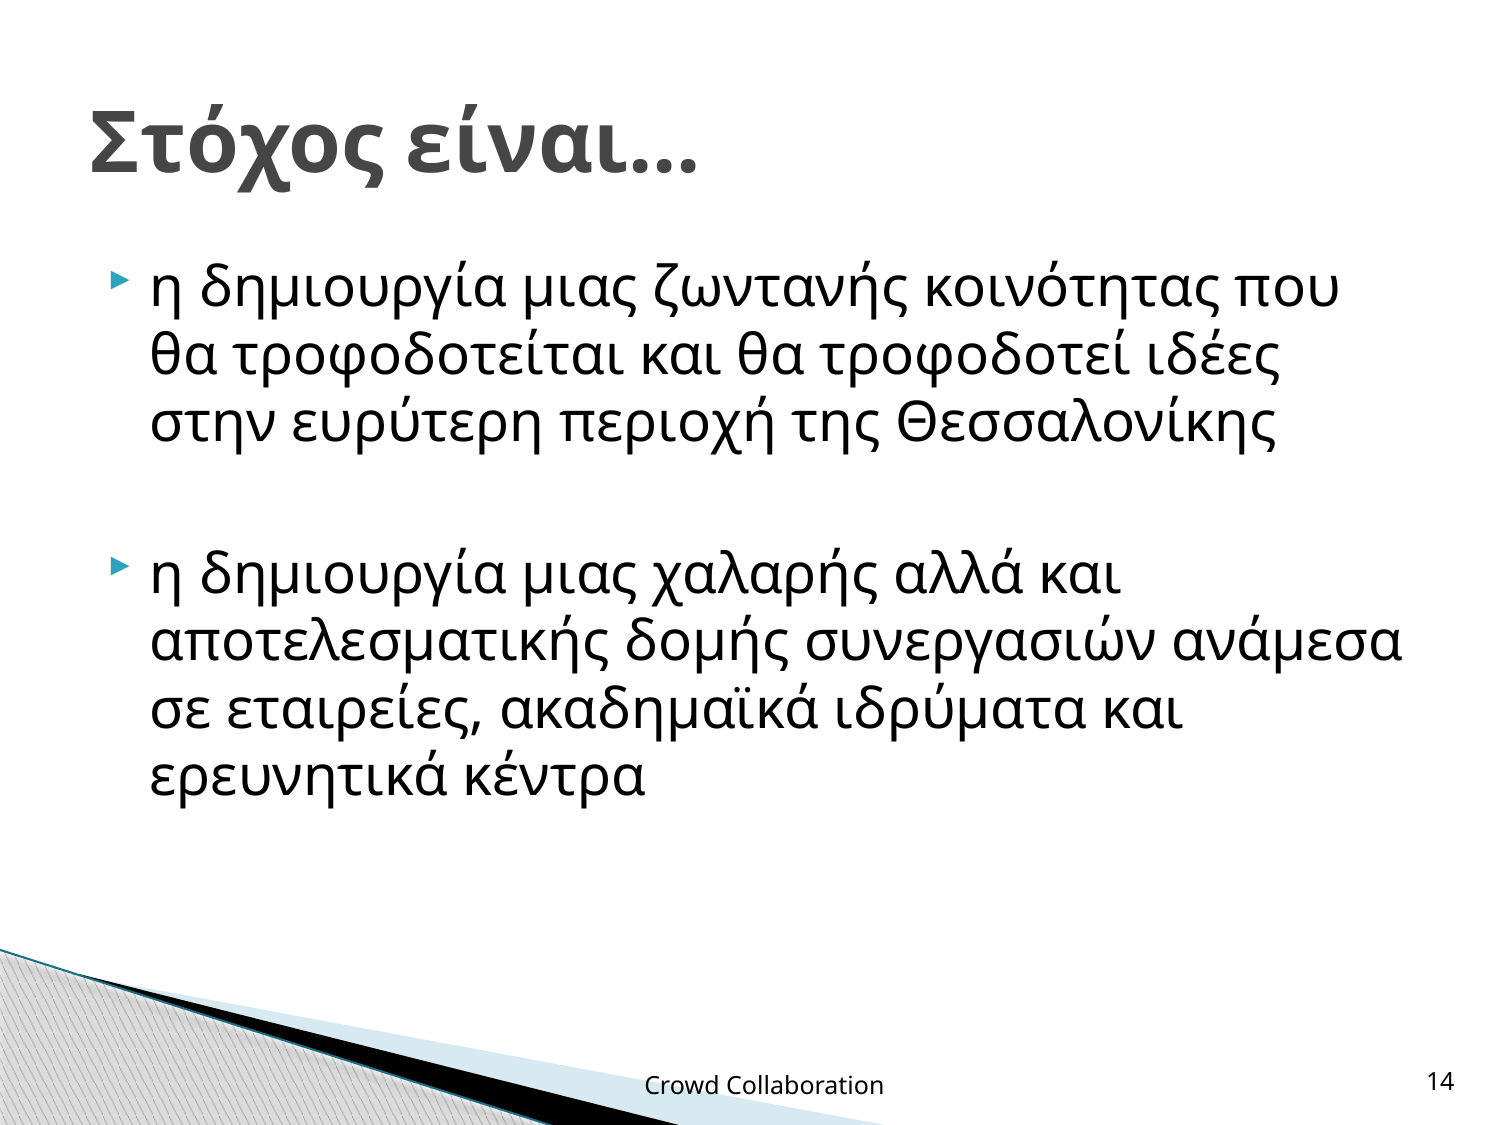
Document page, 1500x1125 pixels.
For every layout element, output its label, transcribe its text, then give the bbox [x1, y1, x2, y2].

list η δημιουργία μιας ζωντανής κοινότητας που θα τροφοδοτείται και θα τροφοδοτεί ιδέες στην ευρύτερη περιοχή της Θεσσαλονίκης η δημιουργία μιας χαλαρής αλλά και αποτελεσματικής δομής συνεργασιών ανάμεσα σε εταιρείες, ακαδημαϊκά ιδρύματα και ερευνητικά κέντρα [75, 243, 1425, 986]
slide_number 14 [1387, 1046, 1470, 1107]
footer Crowd Collaboration [29, 1051, 1500, 1112]
title Στόχος είναι... [75, 45, 1425, 233]
